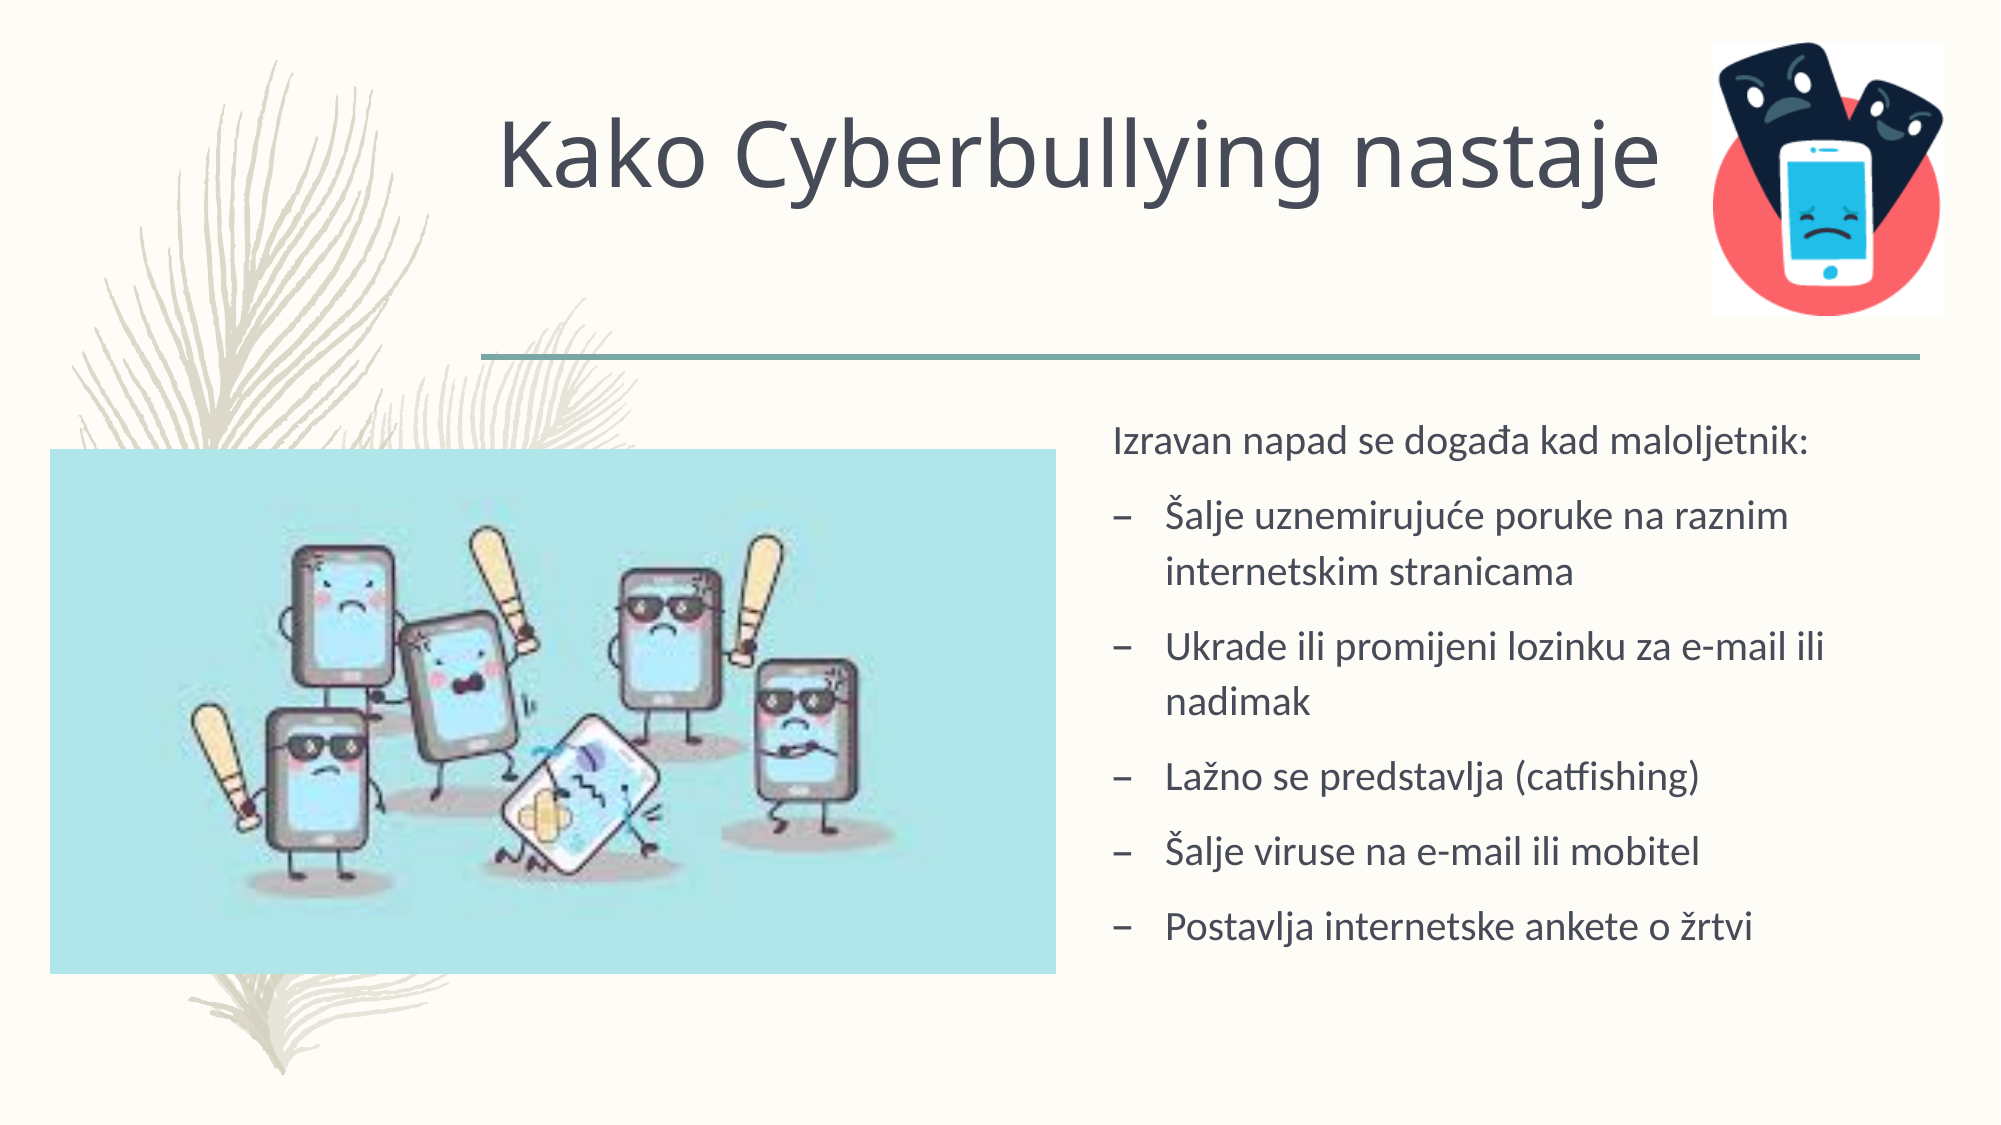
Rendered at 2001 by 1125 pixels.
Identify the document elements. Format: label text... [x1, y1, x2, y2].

title Kako Cyberbullying nastaje [481, 93, 1920, 350]
picture [50, 449, 1056, 974]
picture [1713, 42, 1944, 317]
list Izravan napad se događa kad maloljetnik: Šalje uznemirujuće poruke na raznim internetskim stranicama Ukrade ili promijeni lozinku za e-mail ili nadimak Lažno se predstavlja (catfishing) Šalje viruse na e-mail ili mobitel Postavlja internetske ankete o žrtvi [1097, 399, 1920, 1023]
